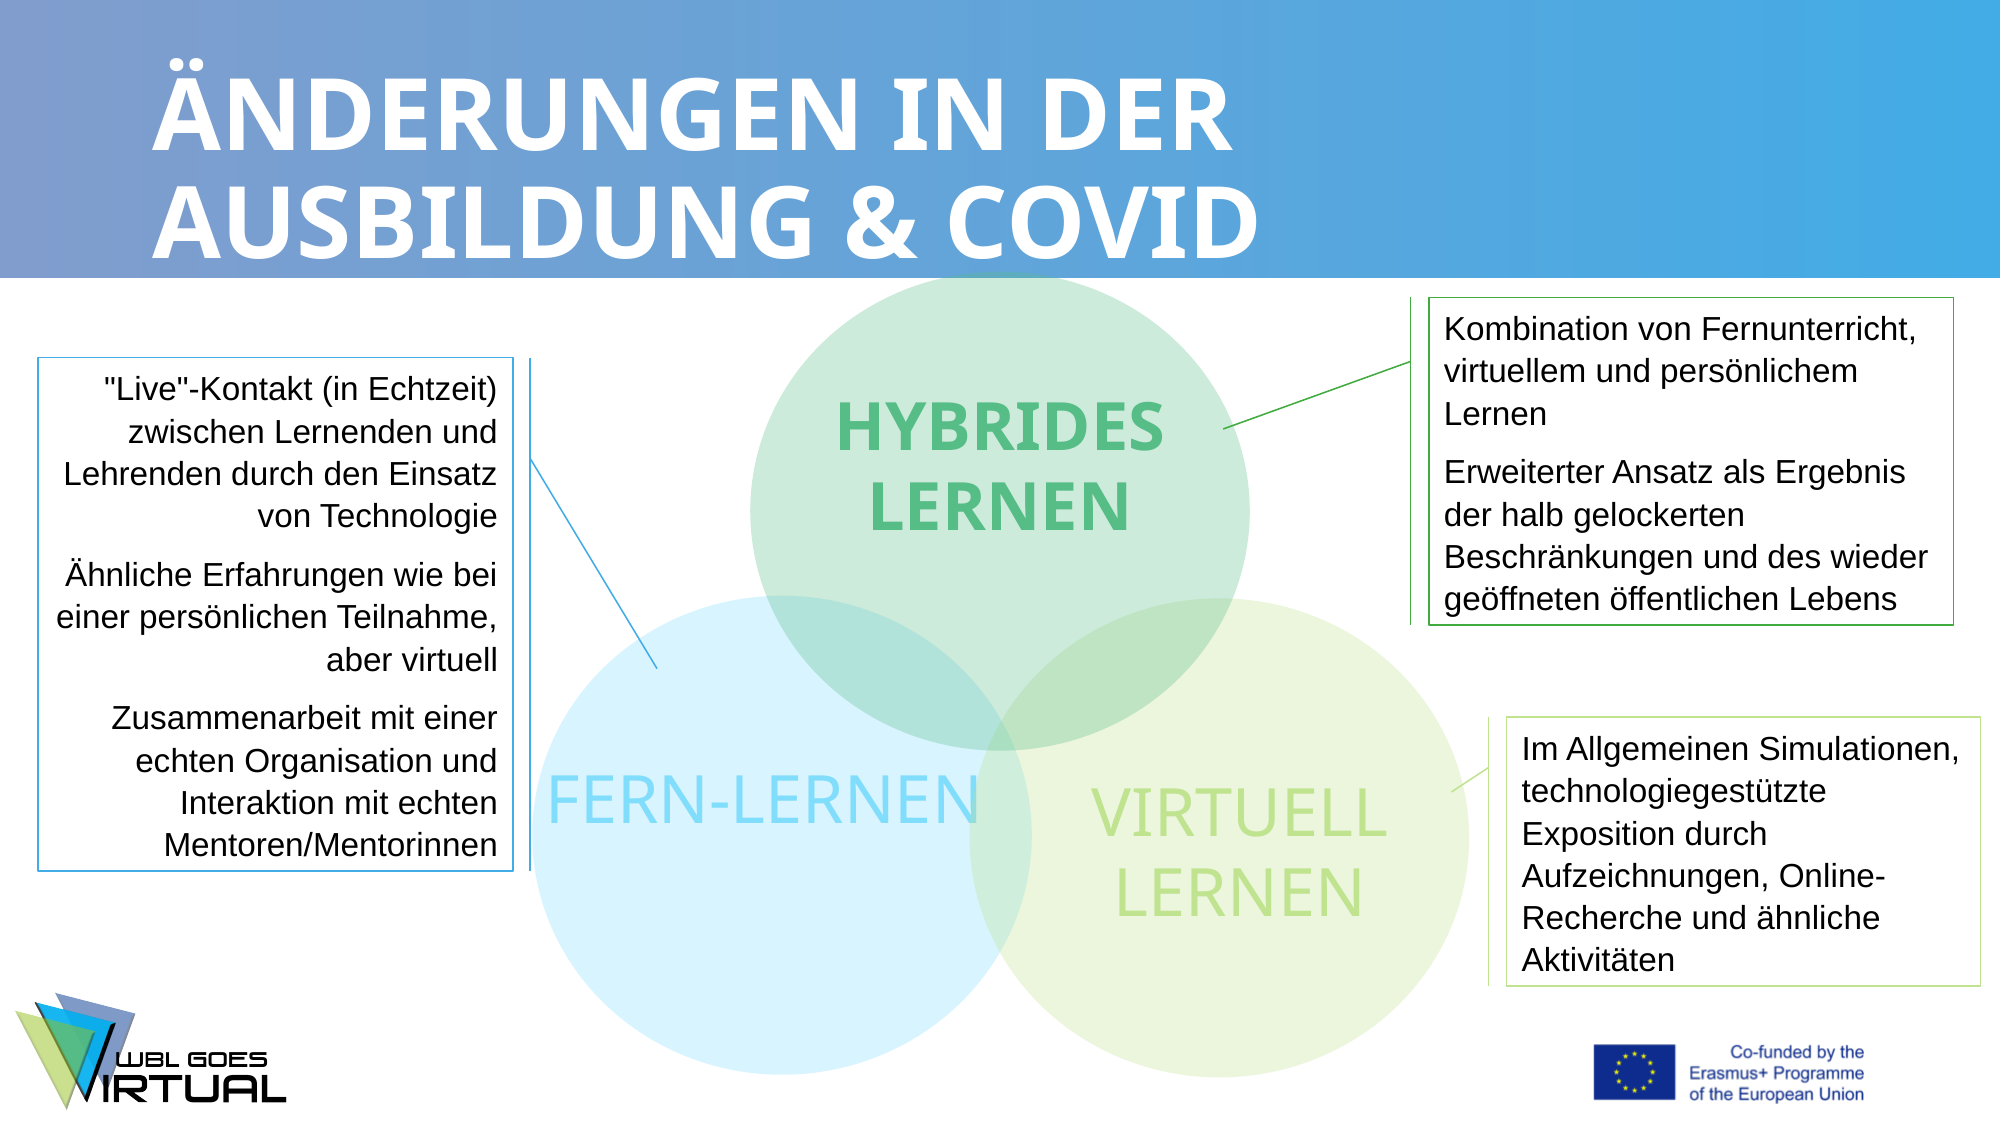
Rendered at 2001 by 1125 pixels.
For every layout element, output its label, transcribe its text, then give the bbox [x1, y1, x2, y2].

picture [11, 990, 291, 1115]
text_box "Live"-Kontakt (in Echtzeit) zwischen Lernenden und Lehrenden durch den Einsatz von Technologie Ähnliche Erfahrungen wie bei einer persönlichen Teilnahme, aber virtuell Zusammenarbeit mit einer echten Organisation und Interaktion mit echten Mentoren/Mentorinnen [38, 357, 514, 872]
title ÄNDERUNGEN IN DER AUSBILDUNG & COVID [137, 47, 1863, 298]
text_box [532, 845, 1000, 1075]
text_box VIRTUELL LERNEN [1027, 762, 1453, 938]
picture [1577, 1029, 1878, 1116]
text_box FERN-LERNEN [519, 749, 530, 845]
text_box [549, 596, 962, 749]
text_box HYBRIDES LERNEN [763, 375, 1237, 551]
text_box FERN-LERNEN [531, 749, 986, 845]
text_box Im Allgemeinen Simulationen, technologiegestützte Exposition durch Aufzeichnungen, Online-Recherche und ähnliche Aktivitäten [1506, 717, 1981, 986]
text_box [750, 435, 1250, 751]
text_box [969, 598, 1470, 1078]
text_box [794, 271, 1206, 375]
text_box Kombination von Fernunterricht, virtuellem und persönlichem Lernen Erweiterter Ansatz als Ergebnis der halb gelockerten Beschränkungen und des wieder geöffneten öffentlichen Lebens [1428, 297, 1954, 625]
